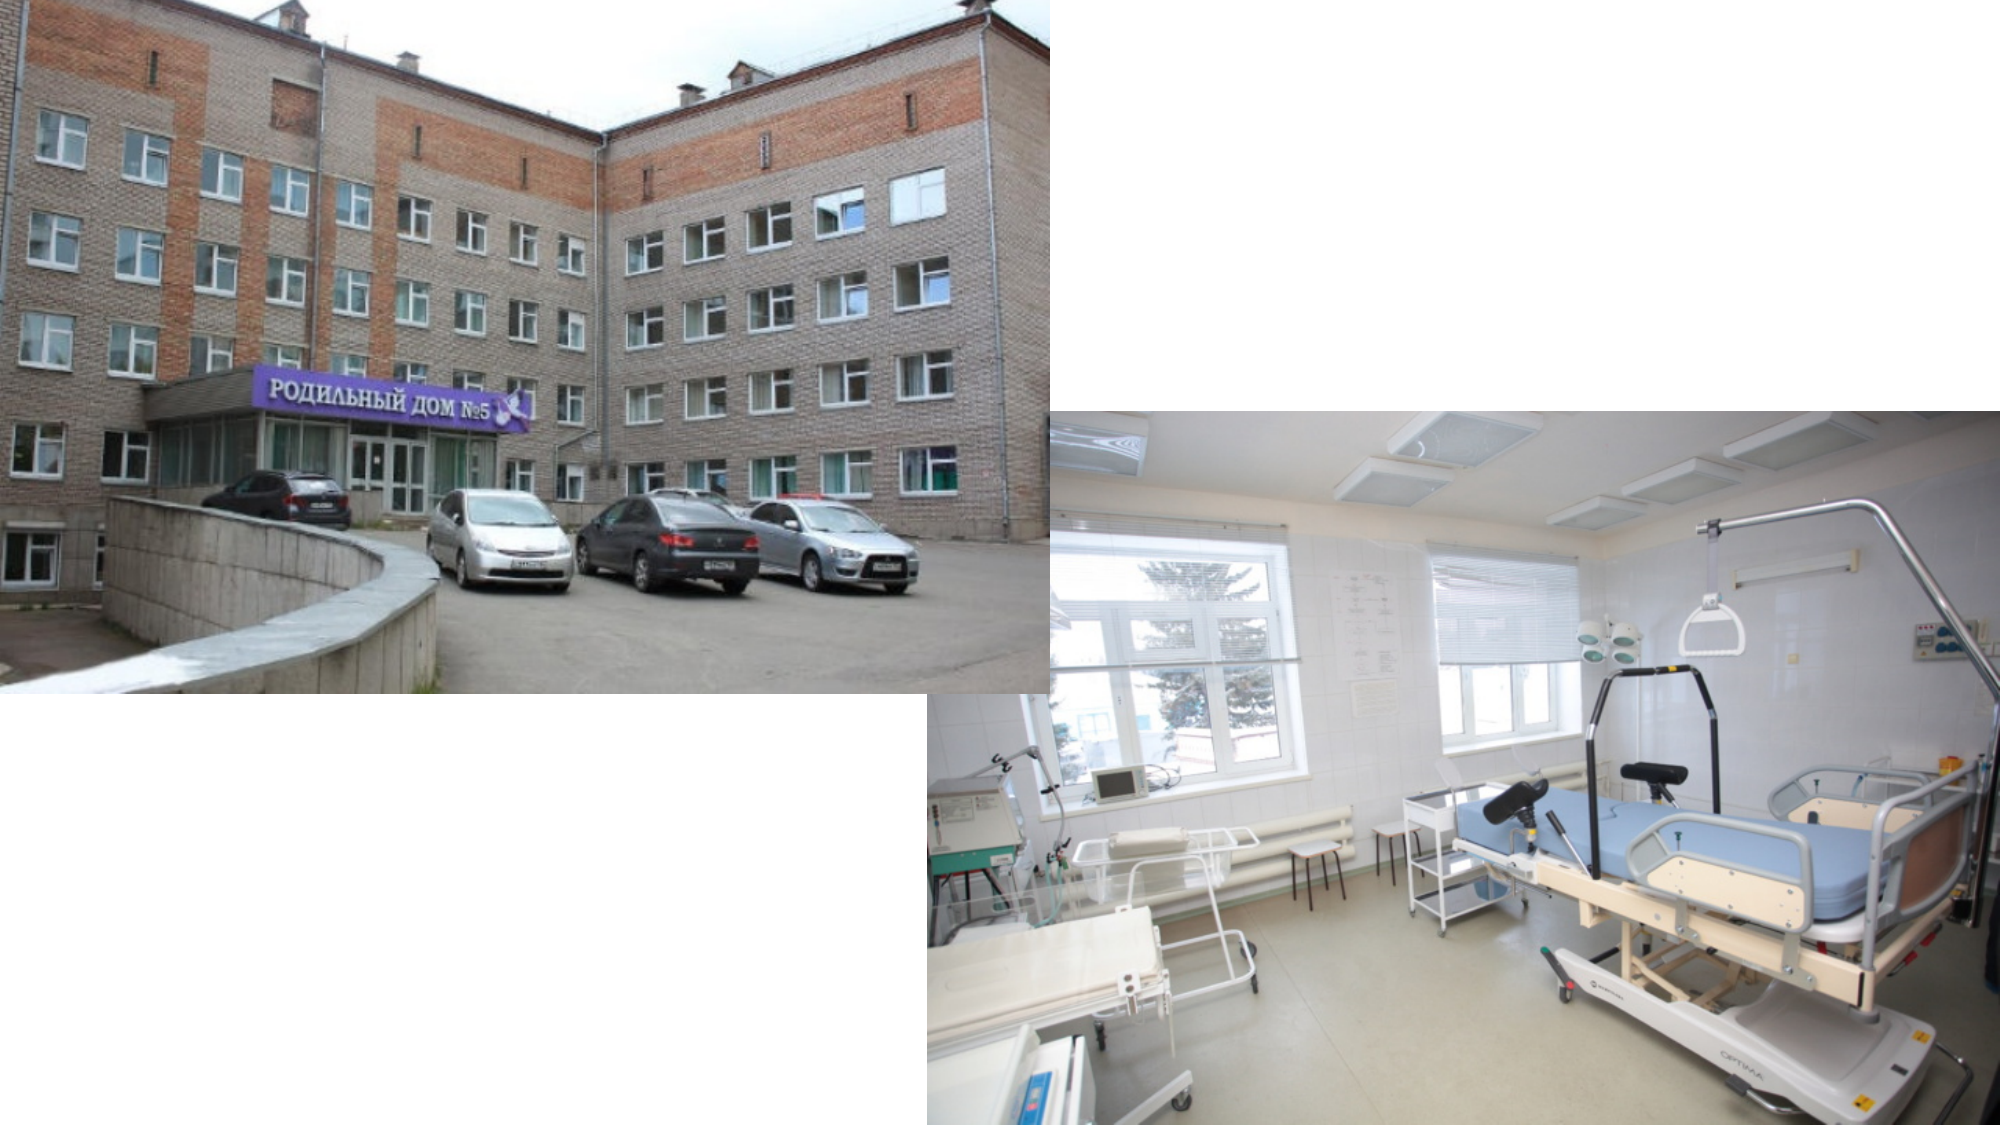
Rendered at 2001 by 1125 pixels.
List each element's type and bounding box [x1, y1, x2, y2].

list [927, 411, 2000, 1125]
picture [0, 0, 1050, 694]
